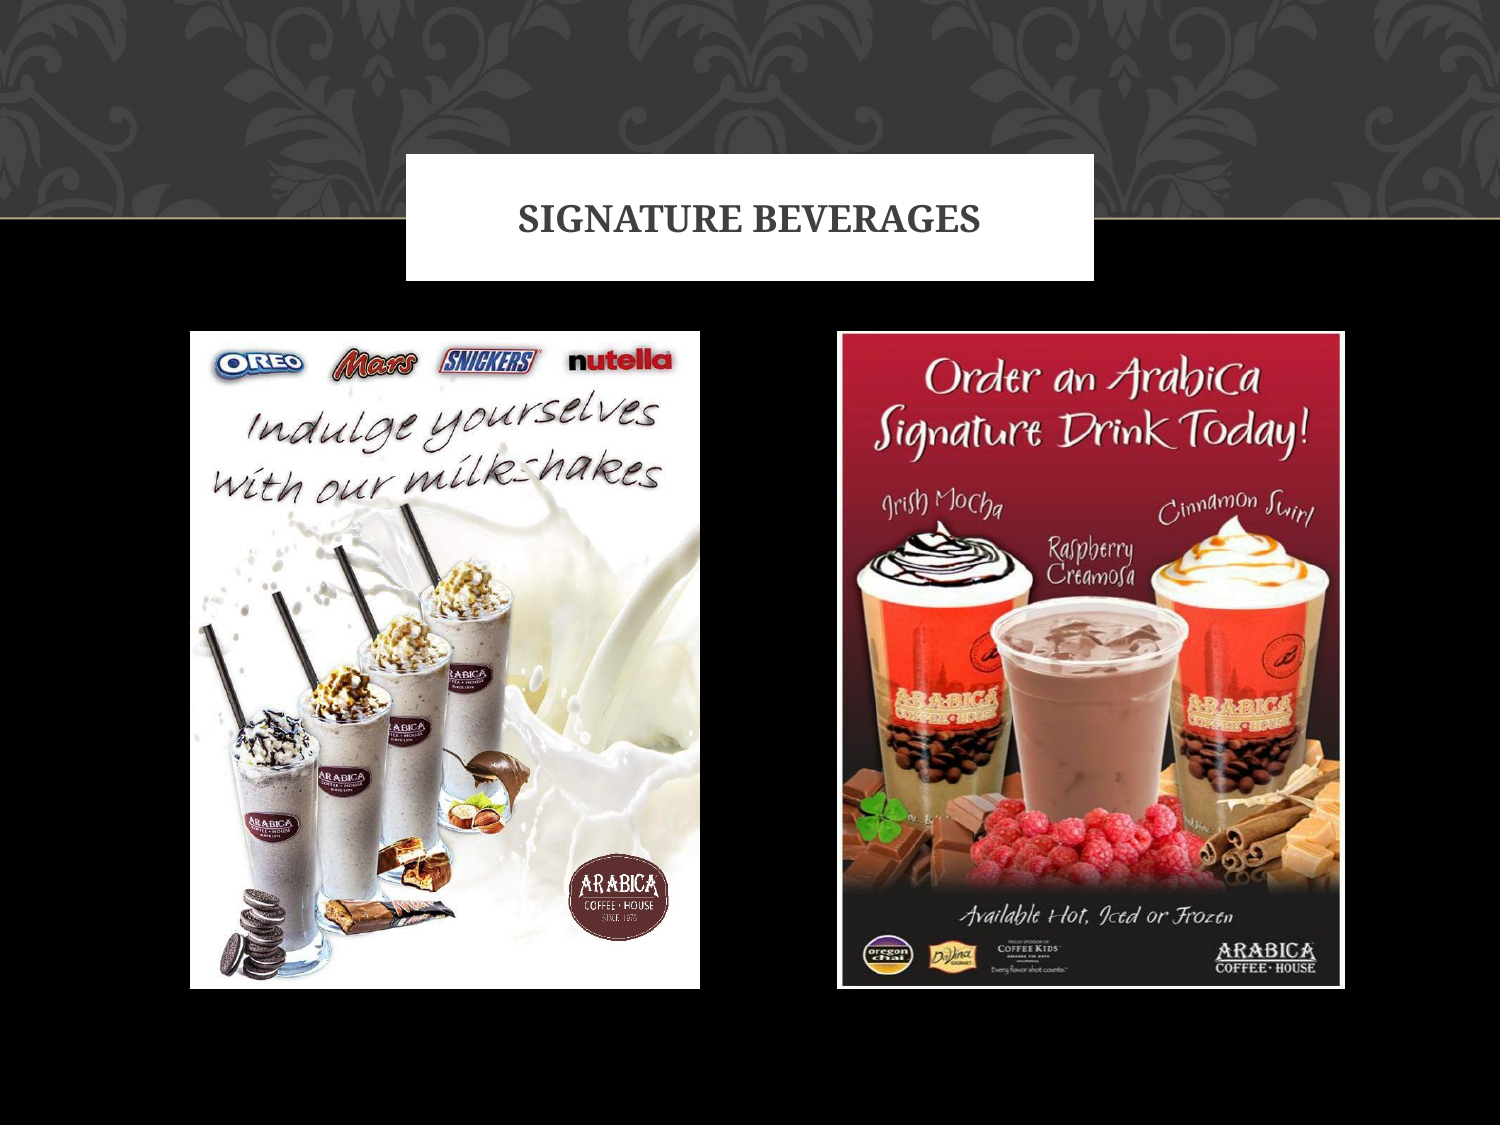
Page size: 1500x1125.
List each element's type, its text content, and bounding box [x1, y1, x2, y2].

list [189, 331, 701, 989]
title Signature Beverages [406, 154, 1094, 281]
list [837, 331, 1345, 989]
